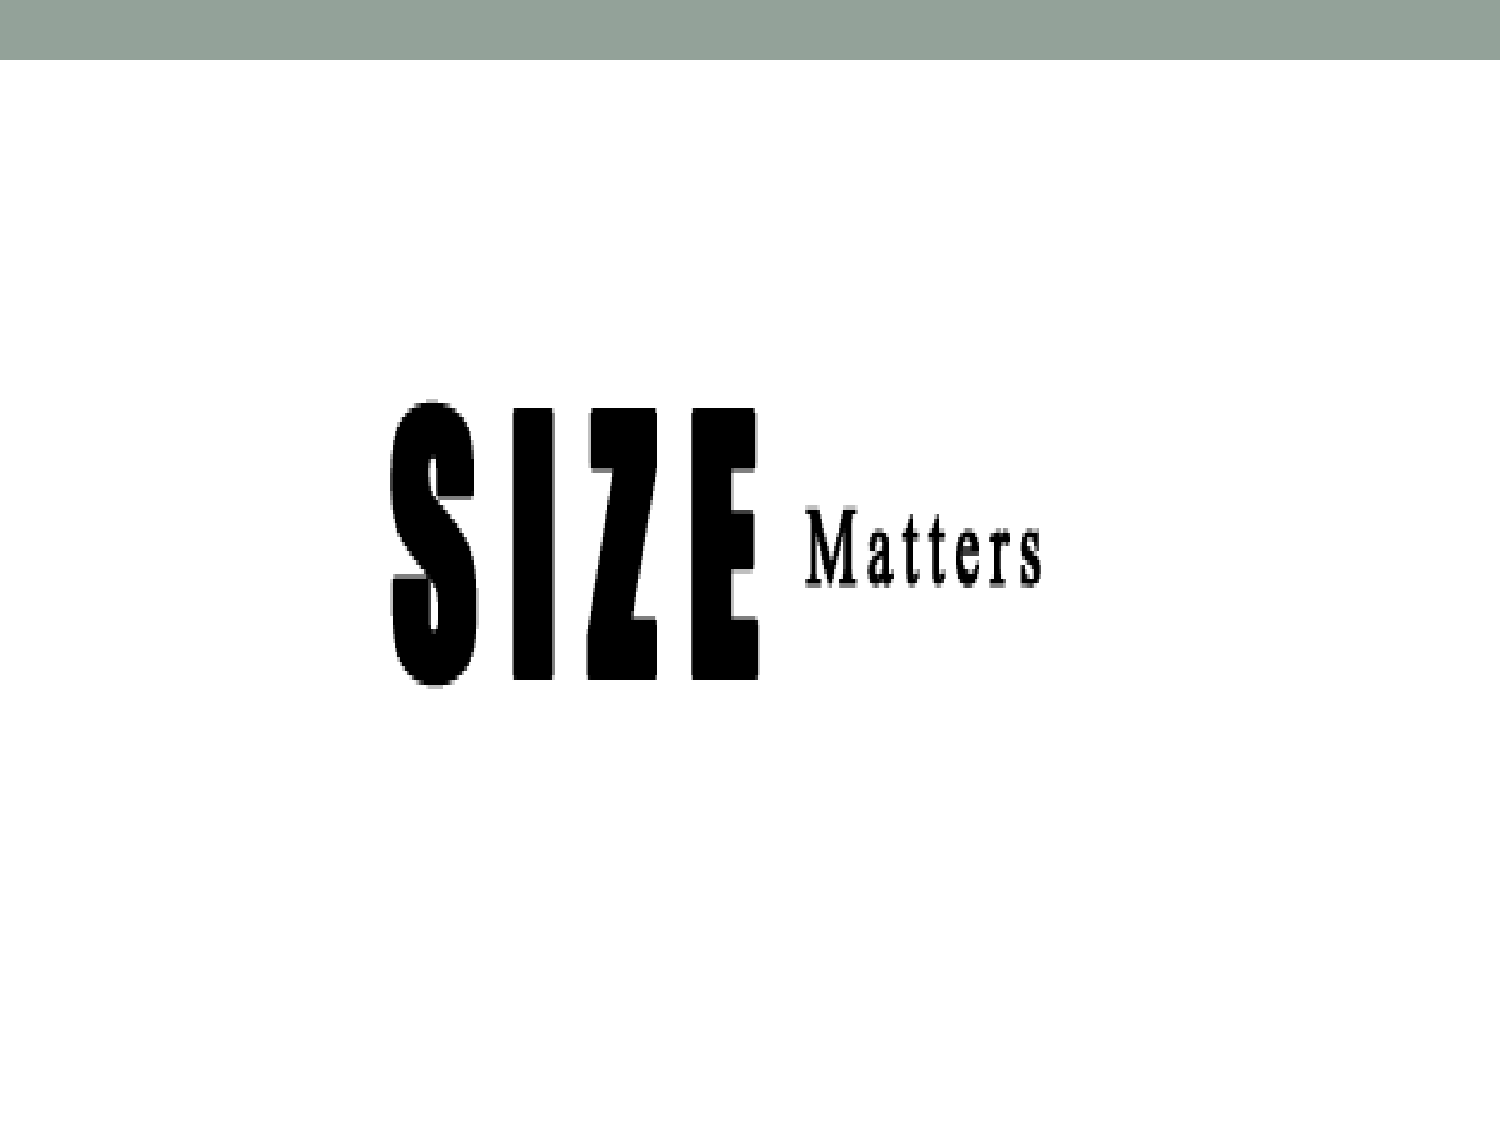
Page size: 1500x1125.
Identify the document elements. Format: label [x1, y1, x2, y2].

picture [21, 321, 1500, 782]
